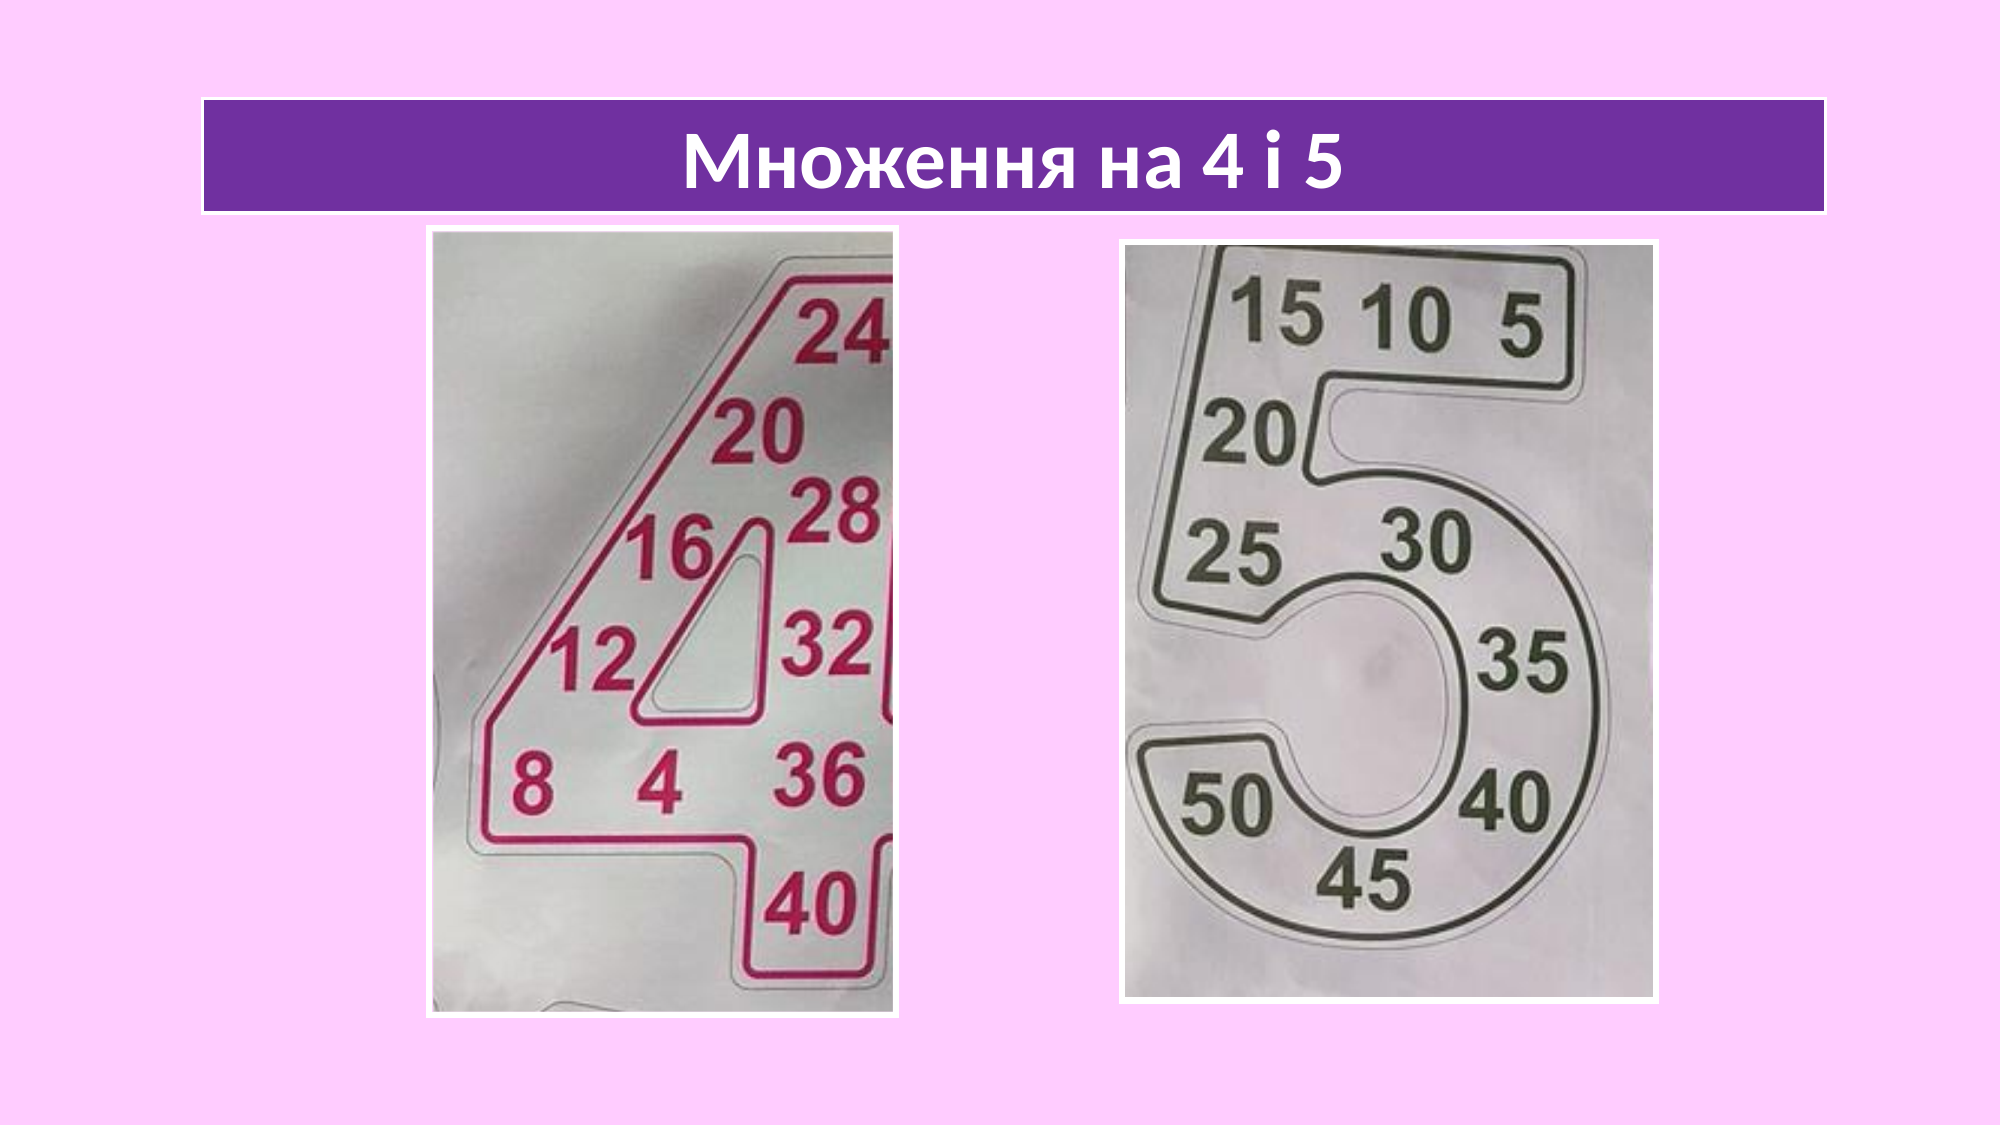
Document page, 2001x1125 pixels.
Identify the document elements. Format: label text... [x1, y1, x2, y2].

picture [272, 233, 1053, 1011]
text_box Множення на 4 і 5 [201, 97, 1827, 215]
picture [1124, 245, 1653, 998]
